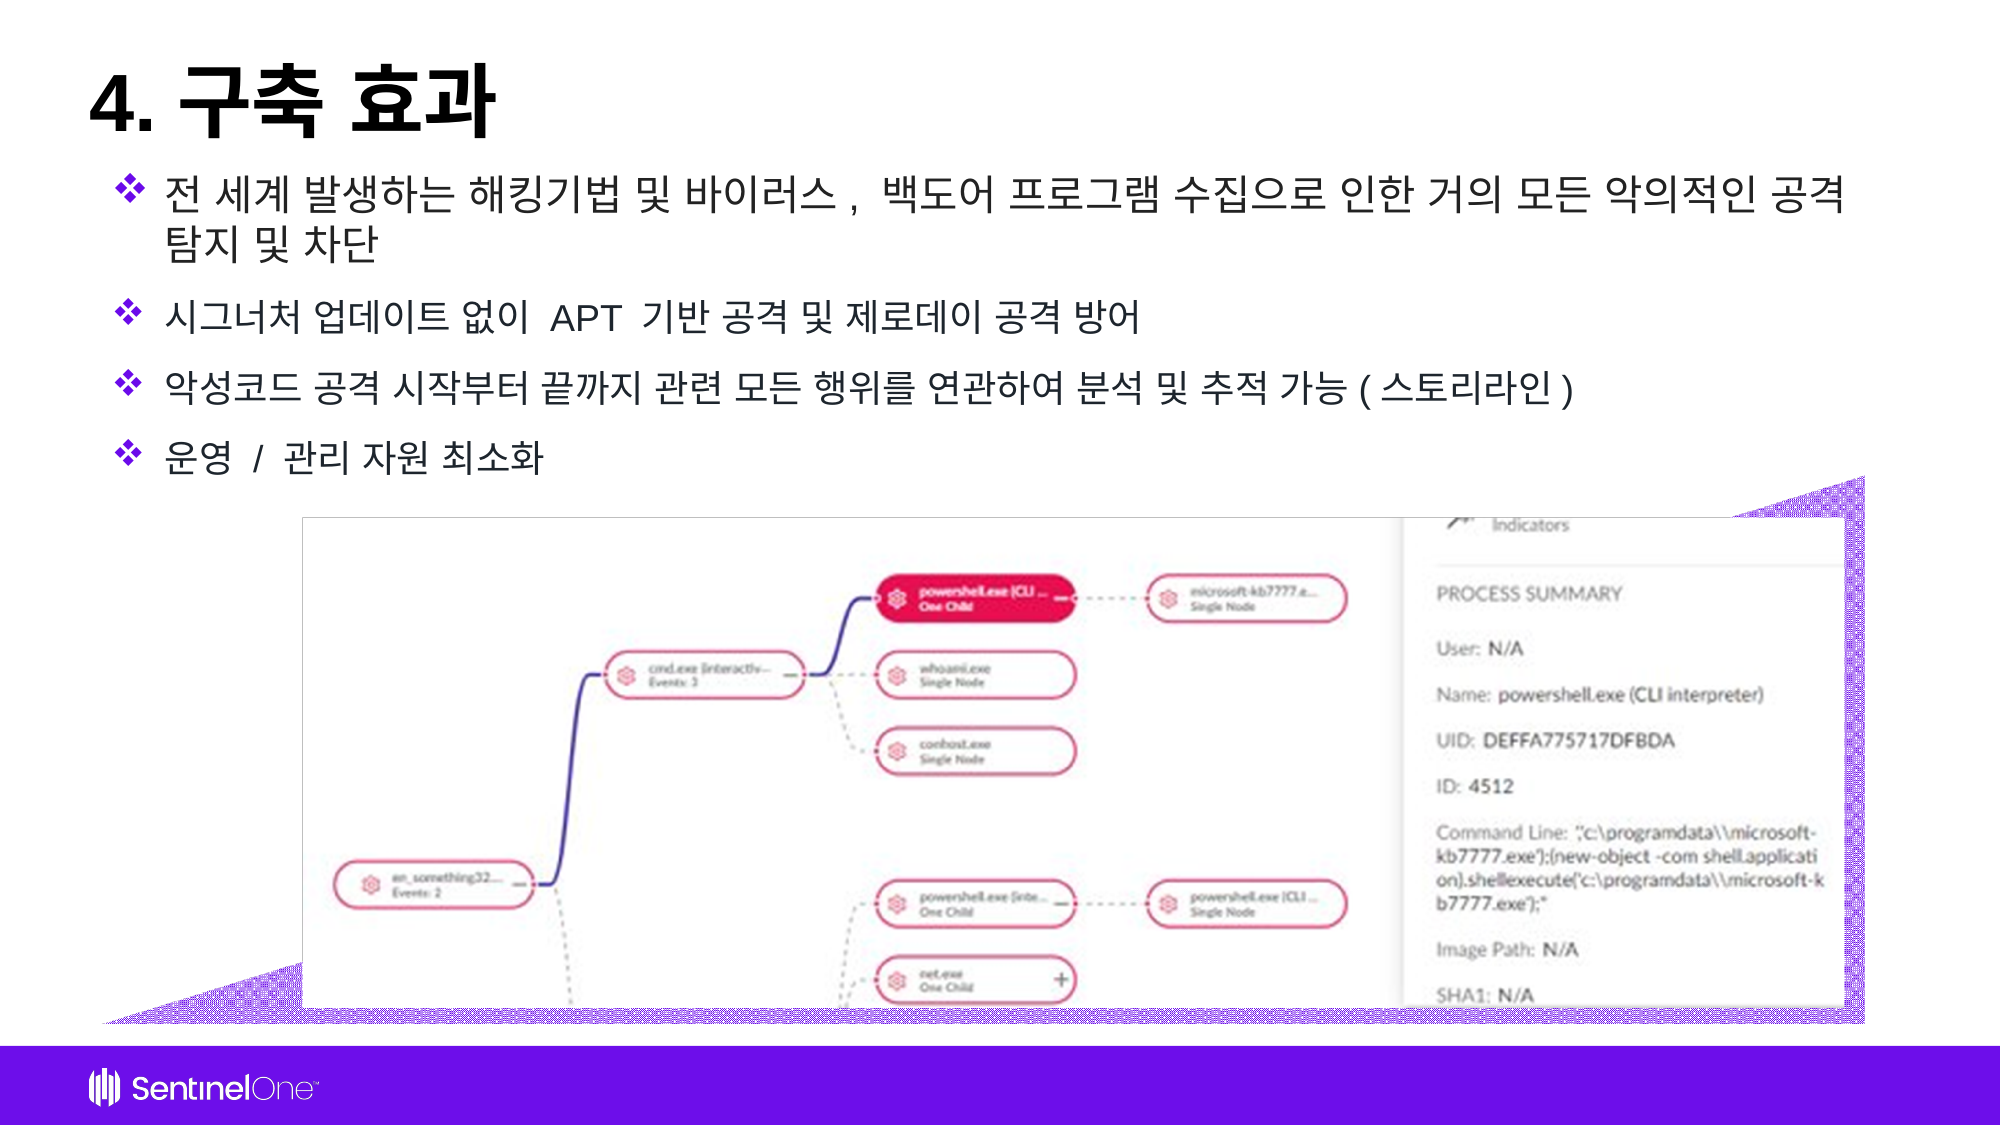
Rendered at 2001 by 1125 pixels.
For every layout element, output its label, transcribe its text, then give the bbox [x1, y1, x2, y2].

picture [101, 475, 1865, 1024]
title 4.구축 효과 [89, 56, 1914, 156]
picture [89, 1068, 319, 1107]
list 전 세계 발생하는 해킹기법 및 바이러스, 백도어 프로그램 수집으로 인한 거의 모든 악의적인 공격 탐지 및 차단 시그너처 업데이트 없이 APT 기반 공격 및 제로데이 공격 방어 악성코드 공격 시작부터 끝까지 관련 모든 행위를 연관하여 분석 및 추적 가능(스토리라인) 운영 / 관리 자원 최소화 [89, 164, 1914, 497]
